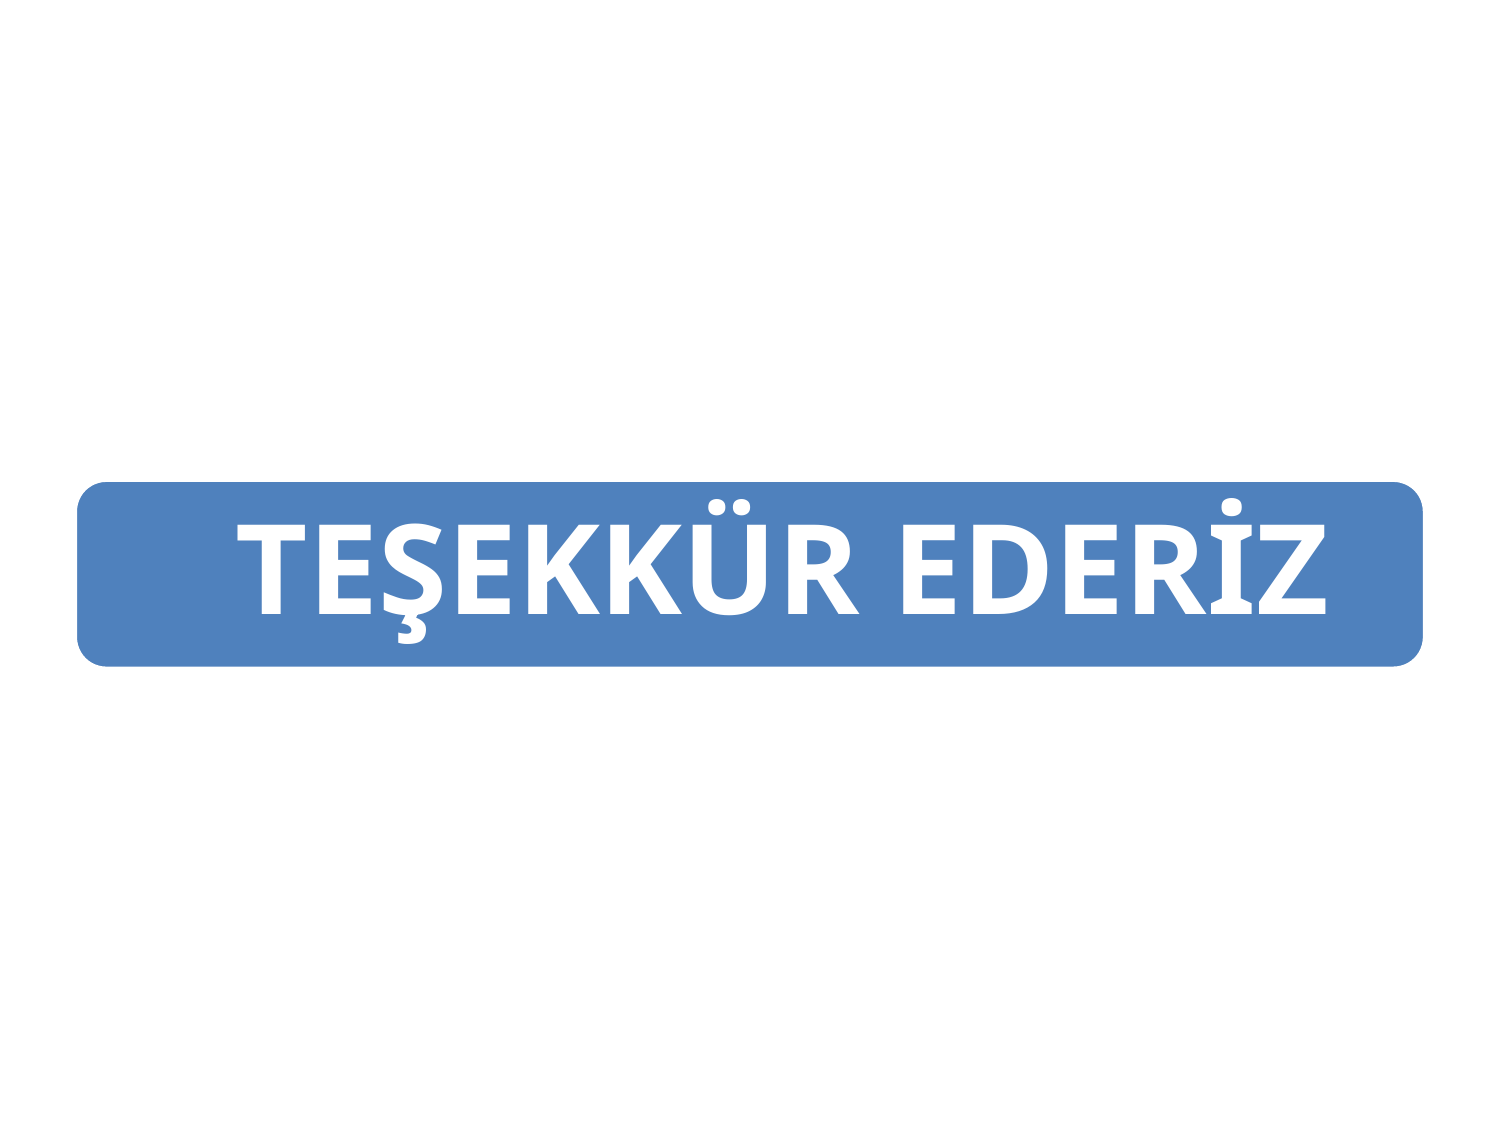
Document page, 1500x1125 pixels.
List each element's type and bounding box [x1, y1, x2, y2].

list [74, 479, 1426, 669]
